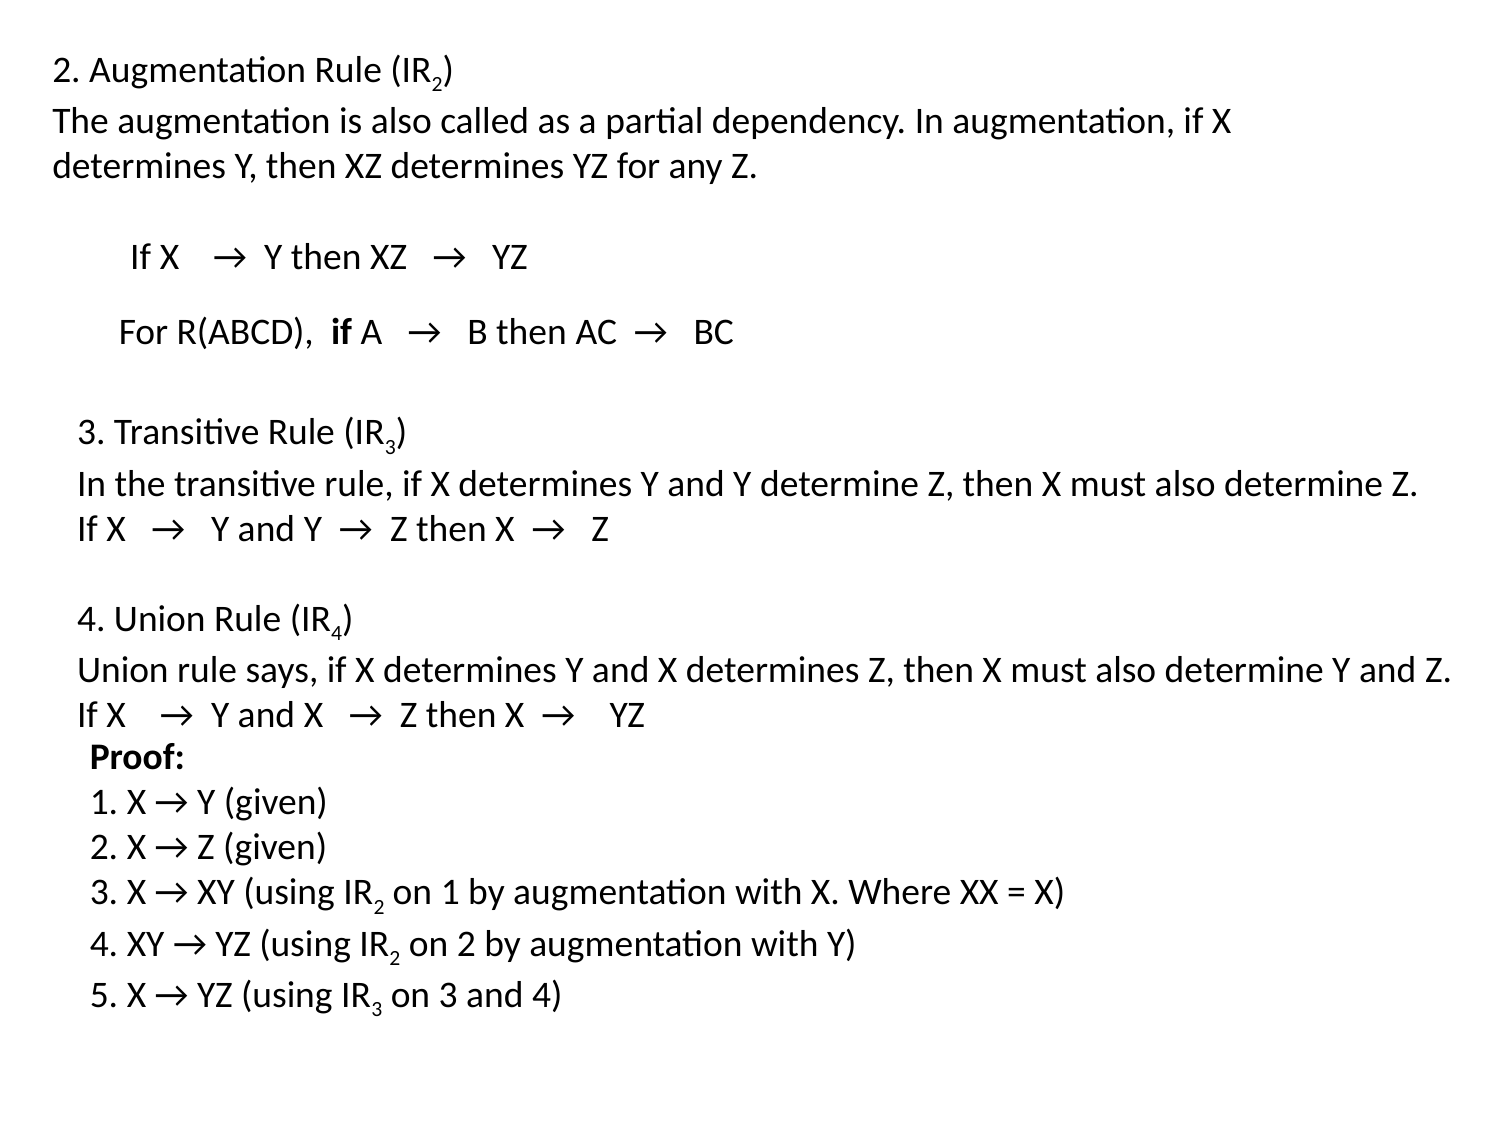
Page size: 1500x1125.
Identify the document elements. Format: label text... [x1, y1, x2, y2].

text_box If X → Y then XZ → YZ [115, 224, 569, 285]
text_box 2. Augmentation Rule (IR2) The augmentation is also called as a partial dependency. In augmentation, if X determines Y, then XZ determines YZ for any Z. [37, 37, 1413, 194]
text_box Proof: 1. X → Y (given) 2. X → Z (given) 3. X → XY (using IR2 on 1 by augmentation with X. Where XX = X) 4. XY → YZ (using IR2 on 2 by augmentation with Y) 5. X → YZ (using IR3 on 3 and 4) [74, 724, 1138, 1029]
text_box For R(ABCD), if A → B then AC → BC [104, 299, 767, 360]
text_box 3. Transitive Rule (IR3) In the transitive rule, if X determines Y and Y determine Z, then X must also determine Z. If X → Y and Y → Z then X → Z 4. Union Rule (IR4) Union rule says, if X determines Y and X determines Z, then X must also determine Y and Z. If X → Y and X → Z then X → YZ [62, 399, 1475, 742]
